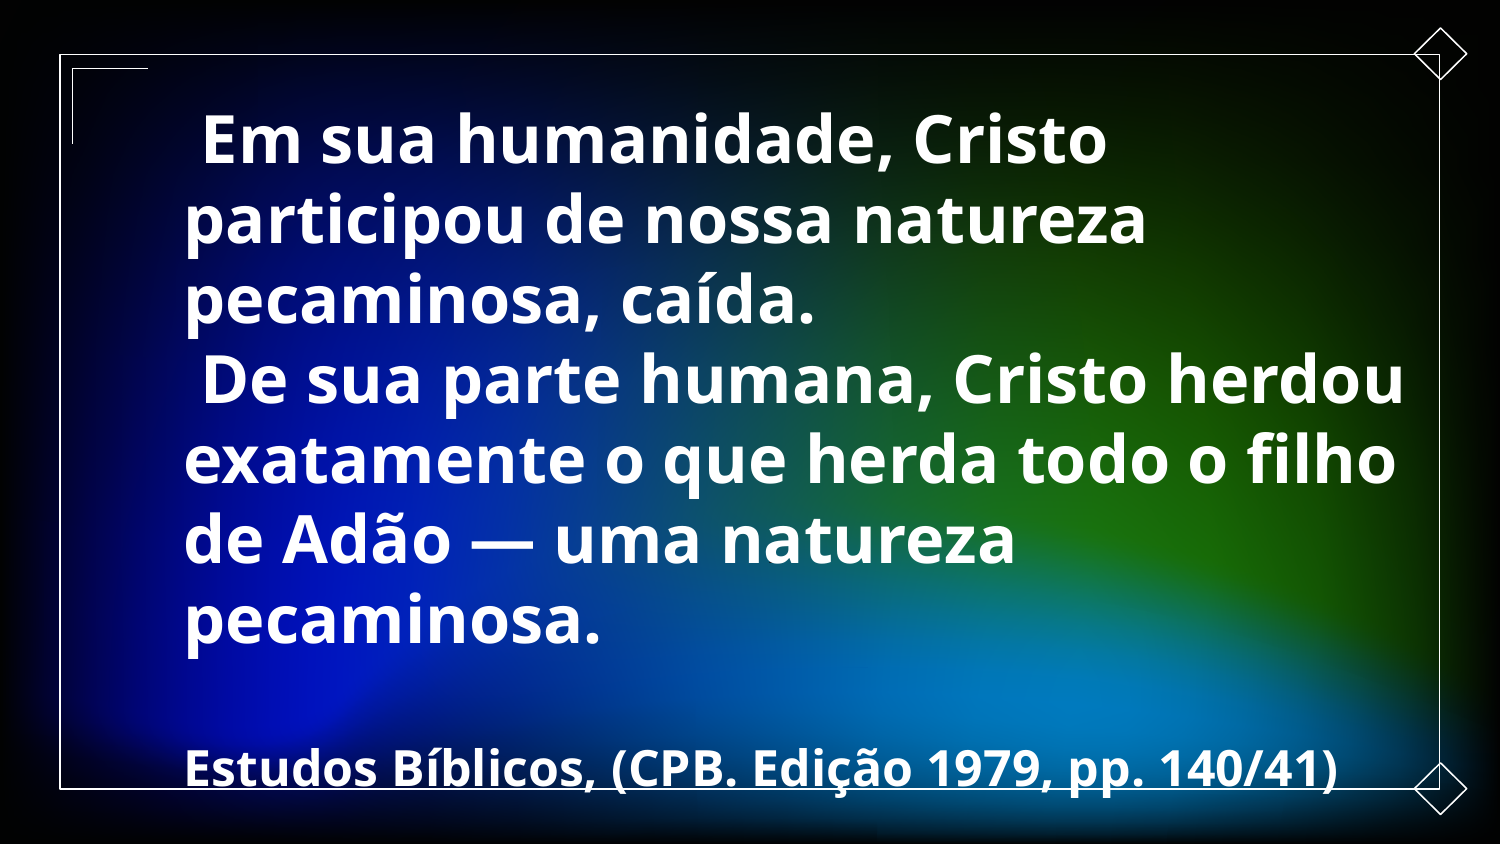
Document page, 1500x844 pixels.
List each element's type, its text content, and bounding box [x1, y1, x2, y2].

subtitle Em sua humanidade, Cristo participou de nossa natureza pecaminosa, caída. De sua parte humana, Cristo herdou exatamente o que herda todo o filho de Adão — uma natureza pecaminosa. Estudos Bíblicos, (CPB. Edição 1979, pp. 140/41) [93, 82, 1442, 727]
picture [0, 0, 1500, 844]
